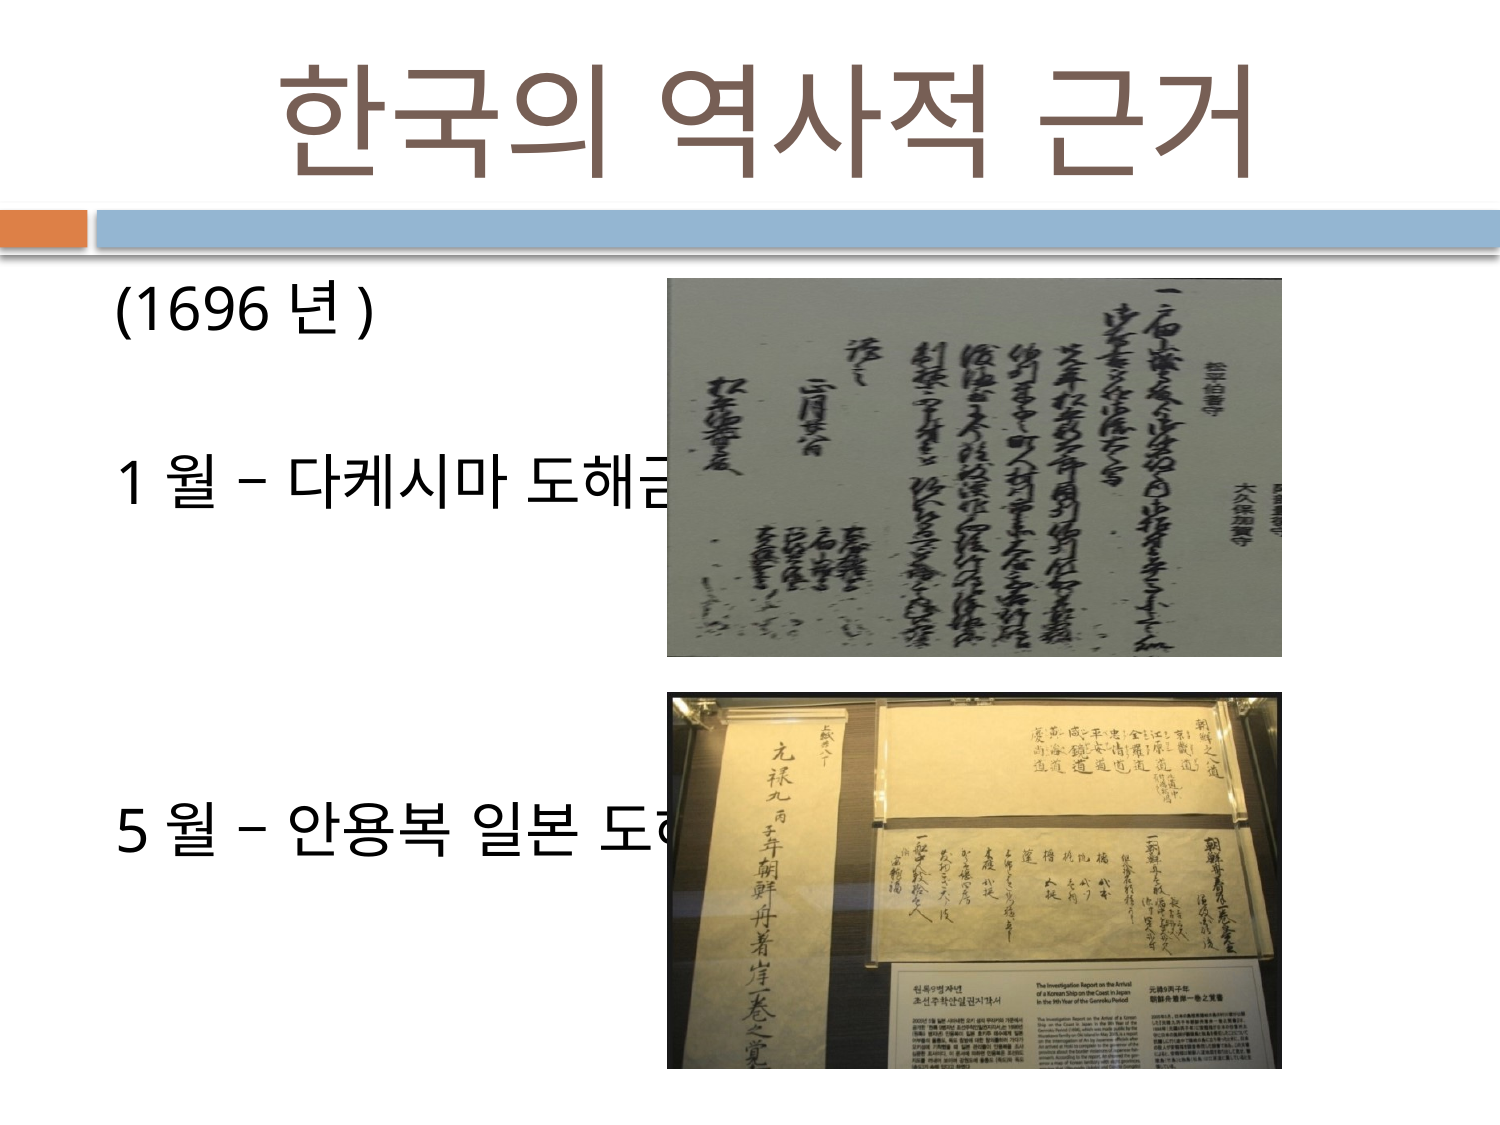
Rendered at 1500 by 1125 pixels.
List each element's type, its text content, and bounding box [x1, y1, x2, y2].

title 한국의 역사적 근거 [100, 37, 1438, 200]
list (1696년) 1월 – 다케시마 도해금지령 5월 – 안용복 일본 도해 [100, 262, 1438, 1000]
picture [666, 692, 1282, 1070]
picture [666, 278, 1282, 658]
